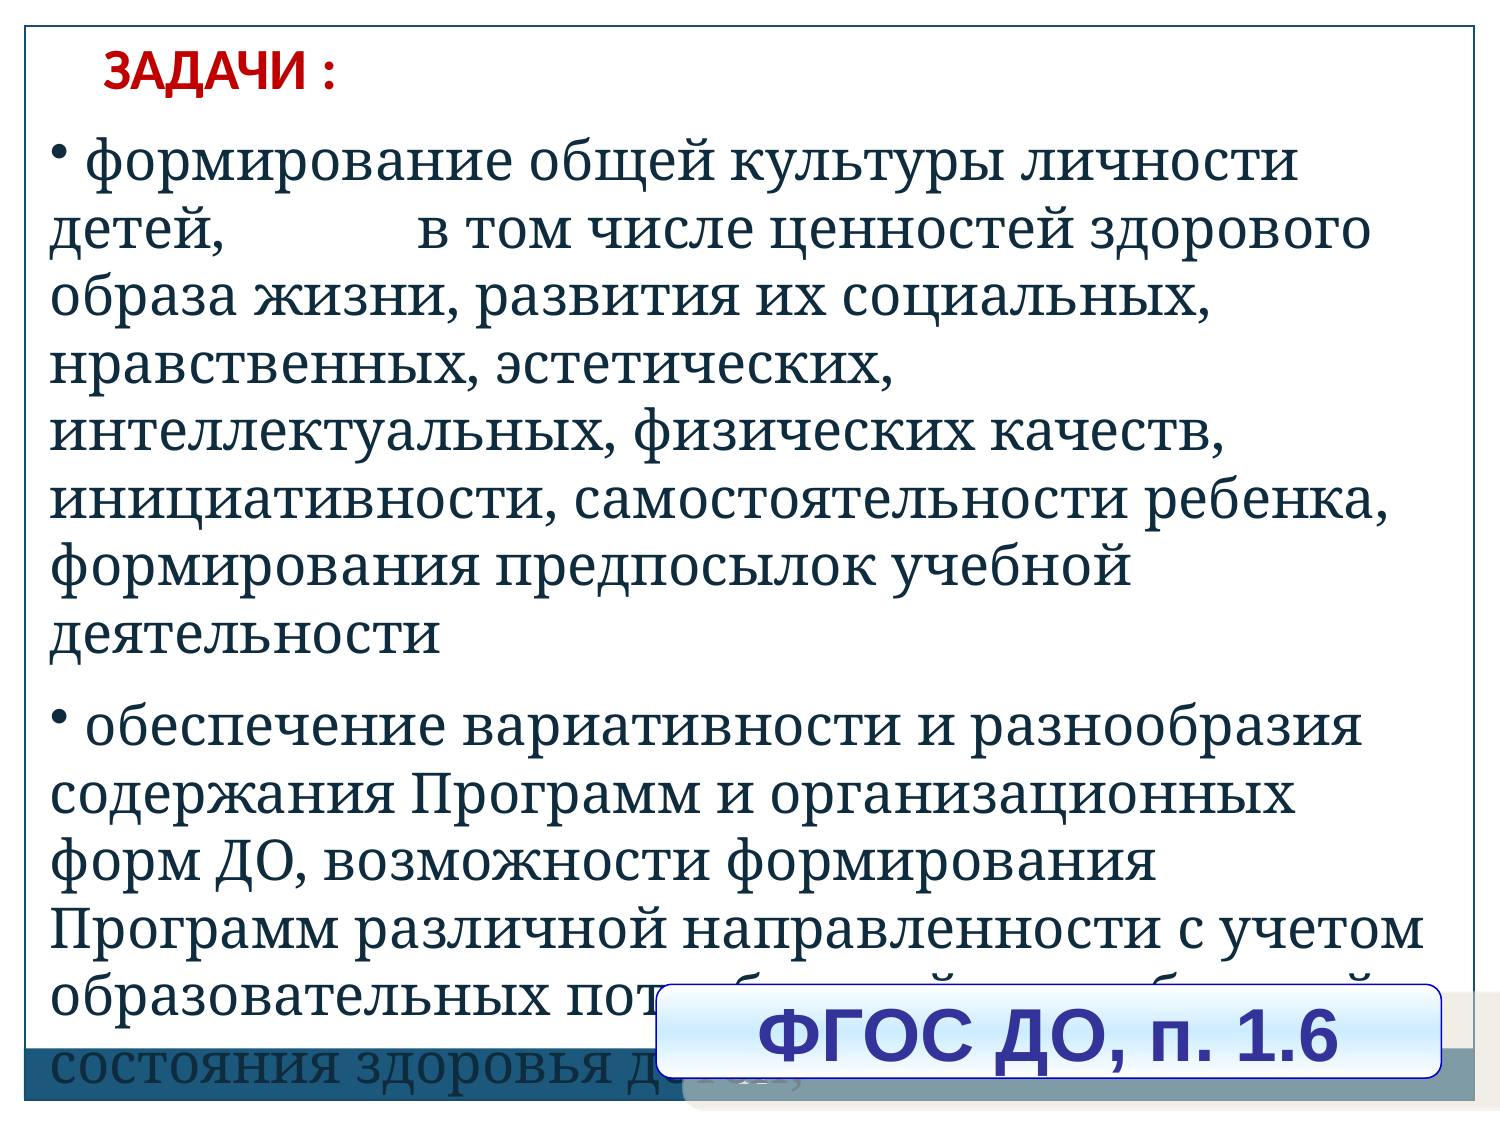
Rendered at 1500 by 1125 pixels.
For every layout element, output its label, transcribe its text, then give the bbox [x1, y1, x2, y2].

text_box ФГОС ДО, п. 1.6 [656, 984, 1442, 1079]
text_box формирование общей культуры личности детей, в том числе ценностей здорового образа жизни, развития их социальных, нравственных, эстетических, интеллектуальных, физических качеств, инициативности, самостоятельности ребенка, формирования предпосылок учебной деятельности обеспечение вариативности и разнообразия содержания Программ и организационных форм ДО, возможности формирования Программ различной направленности с учетом образовательных потребностей, способностей и состояния здоровья детей; [35, 117, 1465, 1102]
text_box ЗАДАЧИ : [88, 23, 1376, 109]
